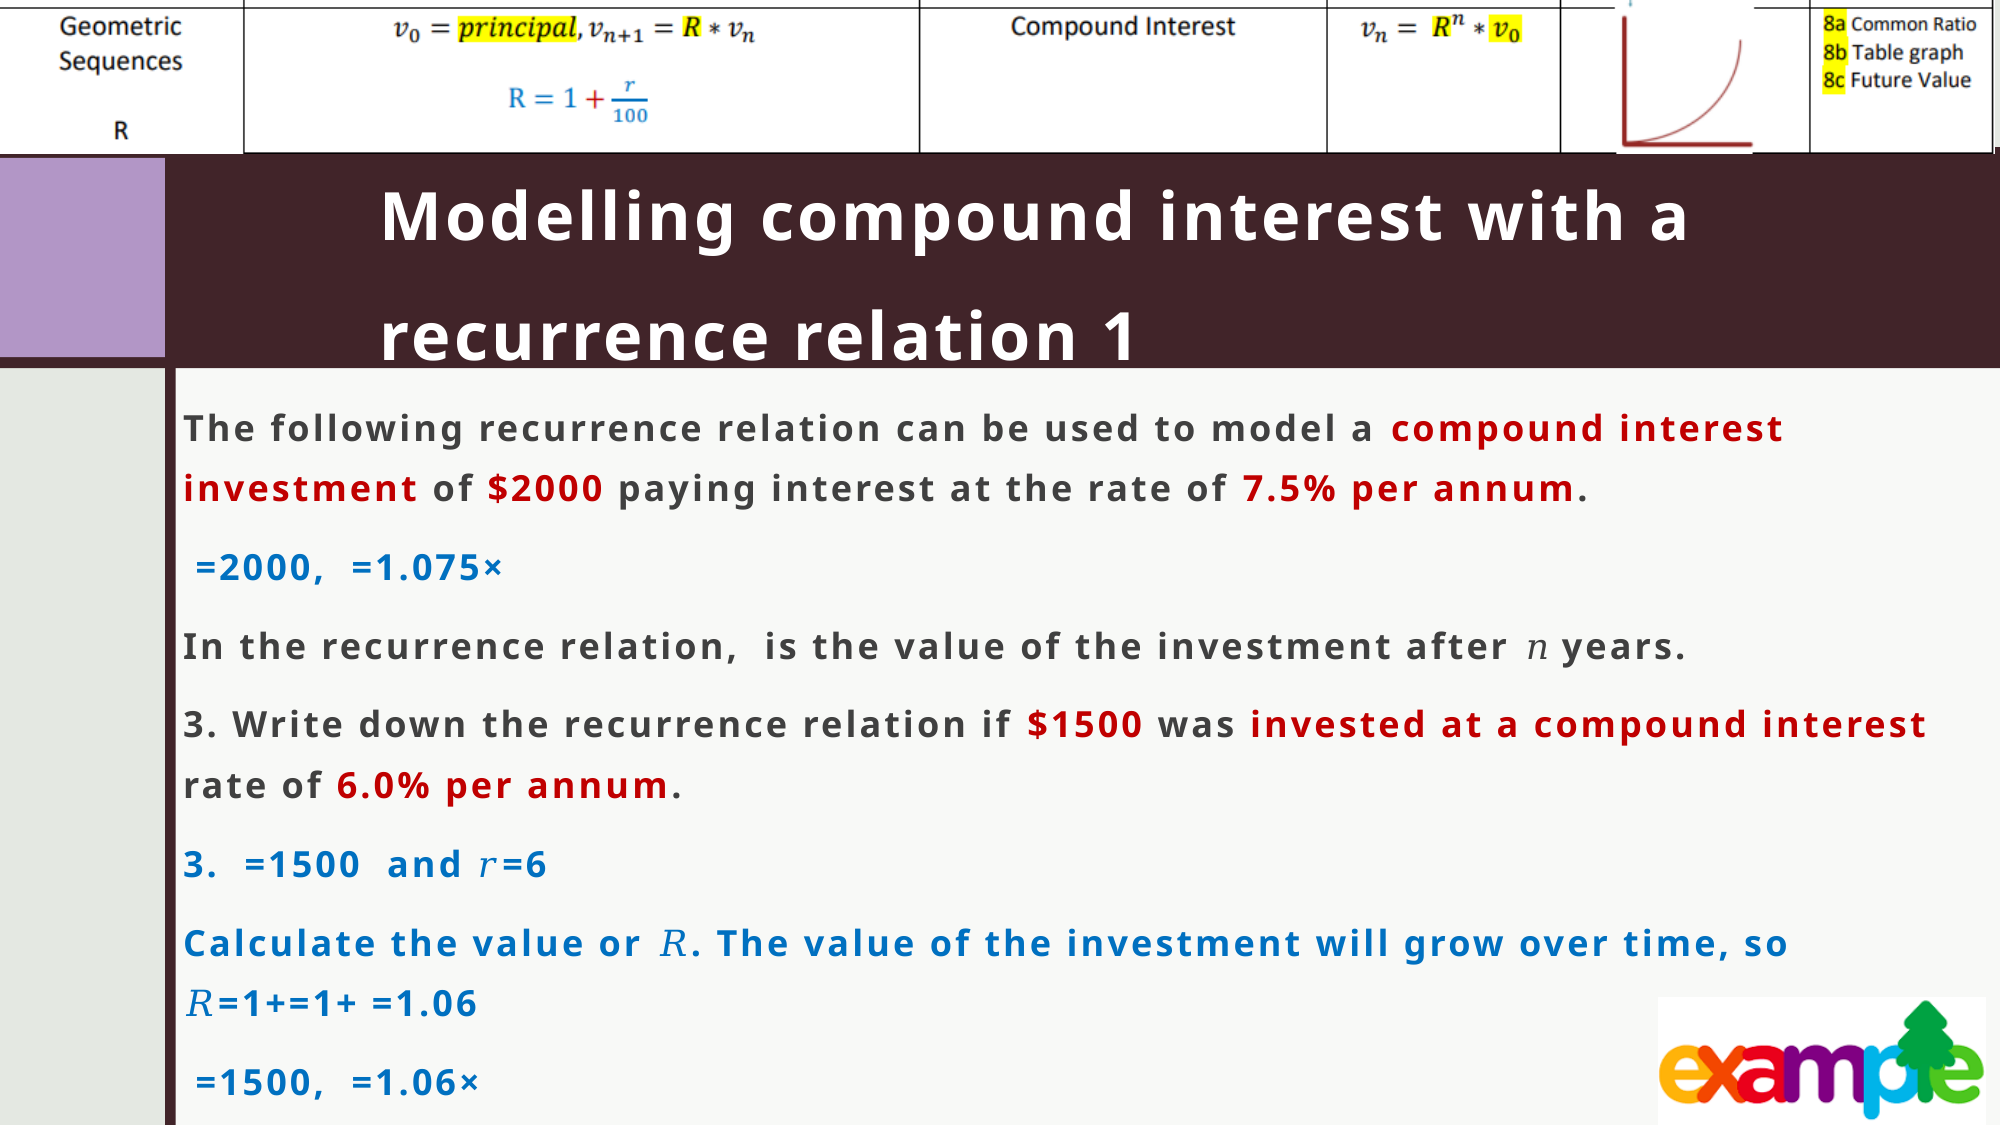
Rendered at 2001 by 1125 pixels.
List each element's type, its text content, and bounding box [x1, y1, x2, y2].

text_box [177, 369, 2000, 1125]
picture [0, 0, 1995, 155]
text_box [0, 157, 164, 358]
text_box [1995, 0, 2000, 146]
picture [1657, 997, 1986, 1125]
text_box [164, 155, 177, 1125]
text_box [177, 146, 2000, 369]
text_box [0, 358, 164, 369]
title Modelling compound interest with a recurrence relation 1 [361, 168, 1809, 338]
text_box [0, 369, 164, 1125]
